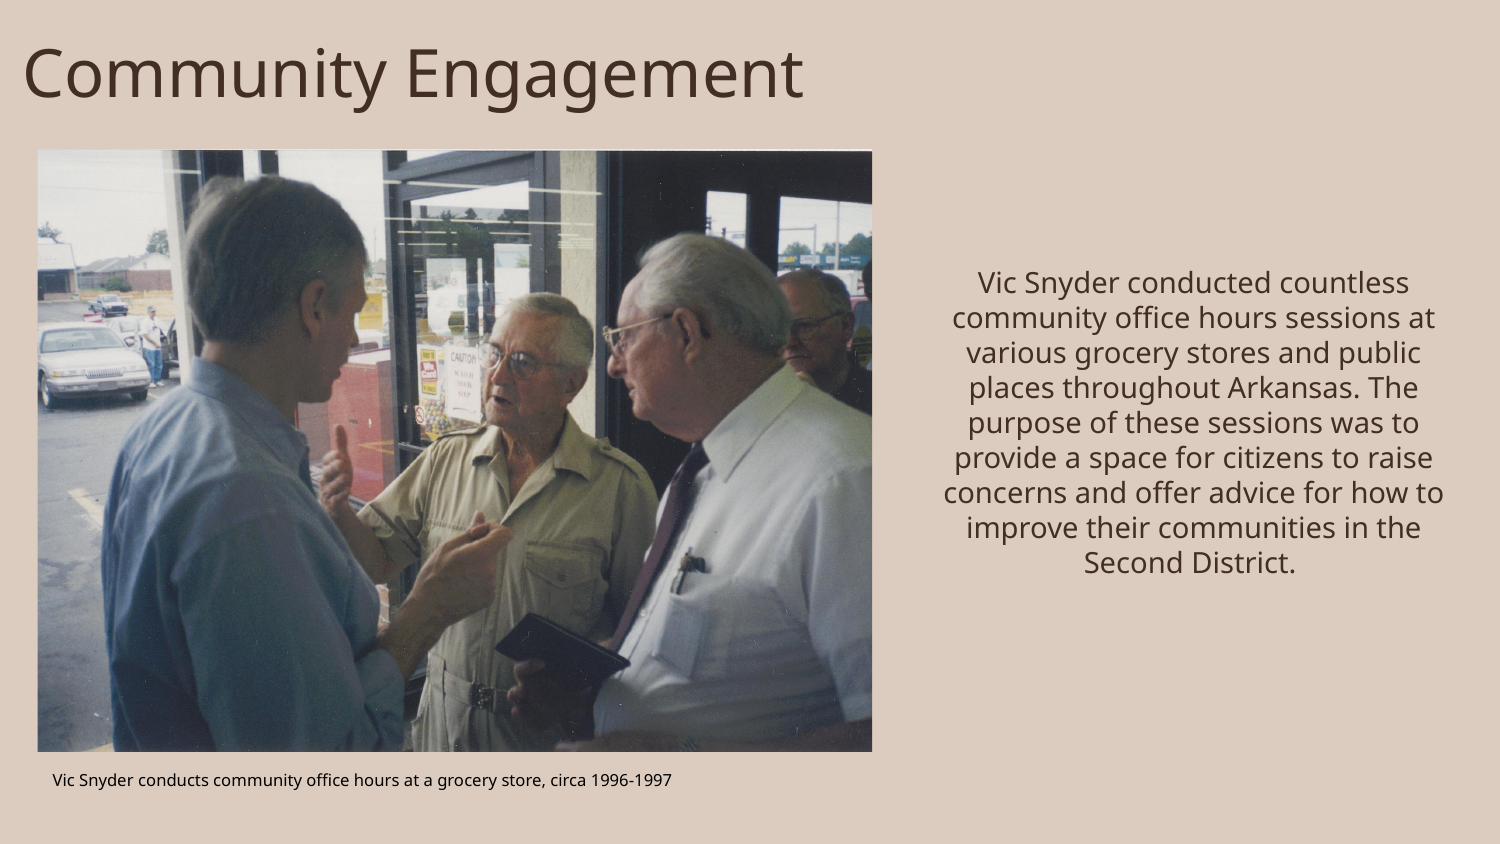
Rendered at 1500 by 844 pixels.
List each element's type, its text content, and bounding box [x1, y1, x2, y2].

text_box Community Engagement [7, 16, 1042, 127]
picture [37, 148, 873, 752]
text_box Vic Snyder conducted countless community office hours sessions at various grocery stores and public places throughout Arkansas. The purpose of these sessions was to provide a space for citizens to raise concerns and offer advice for how to improve their communities in the Second District. [925, 129, 1463, 714]
text_box Vic Snyder conducts community office hours at a grocery store, circa 1996-1997 [37, 760, 733, 801]
